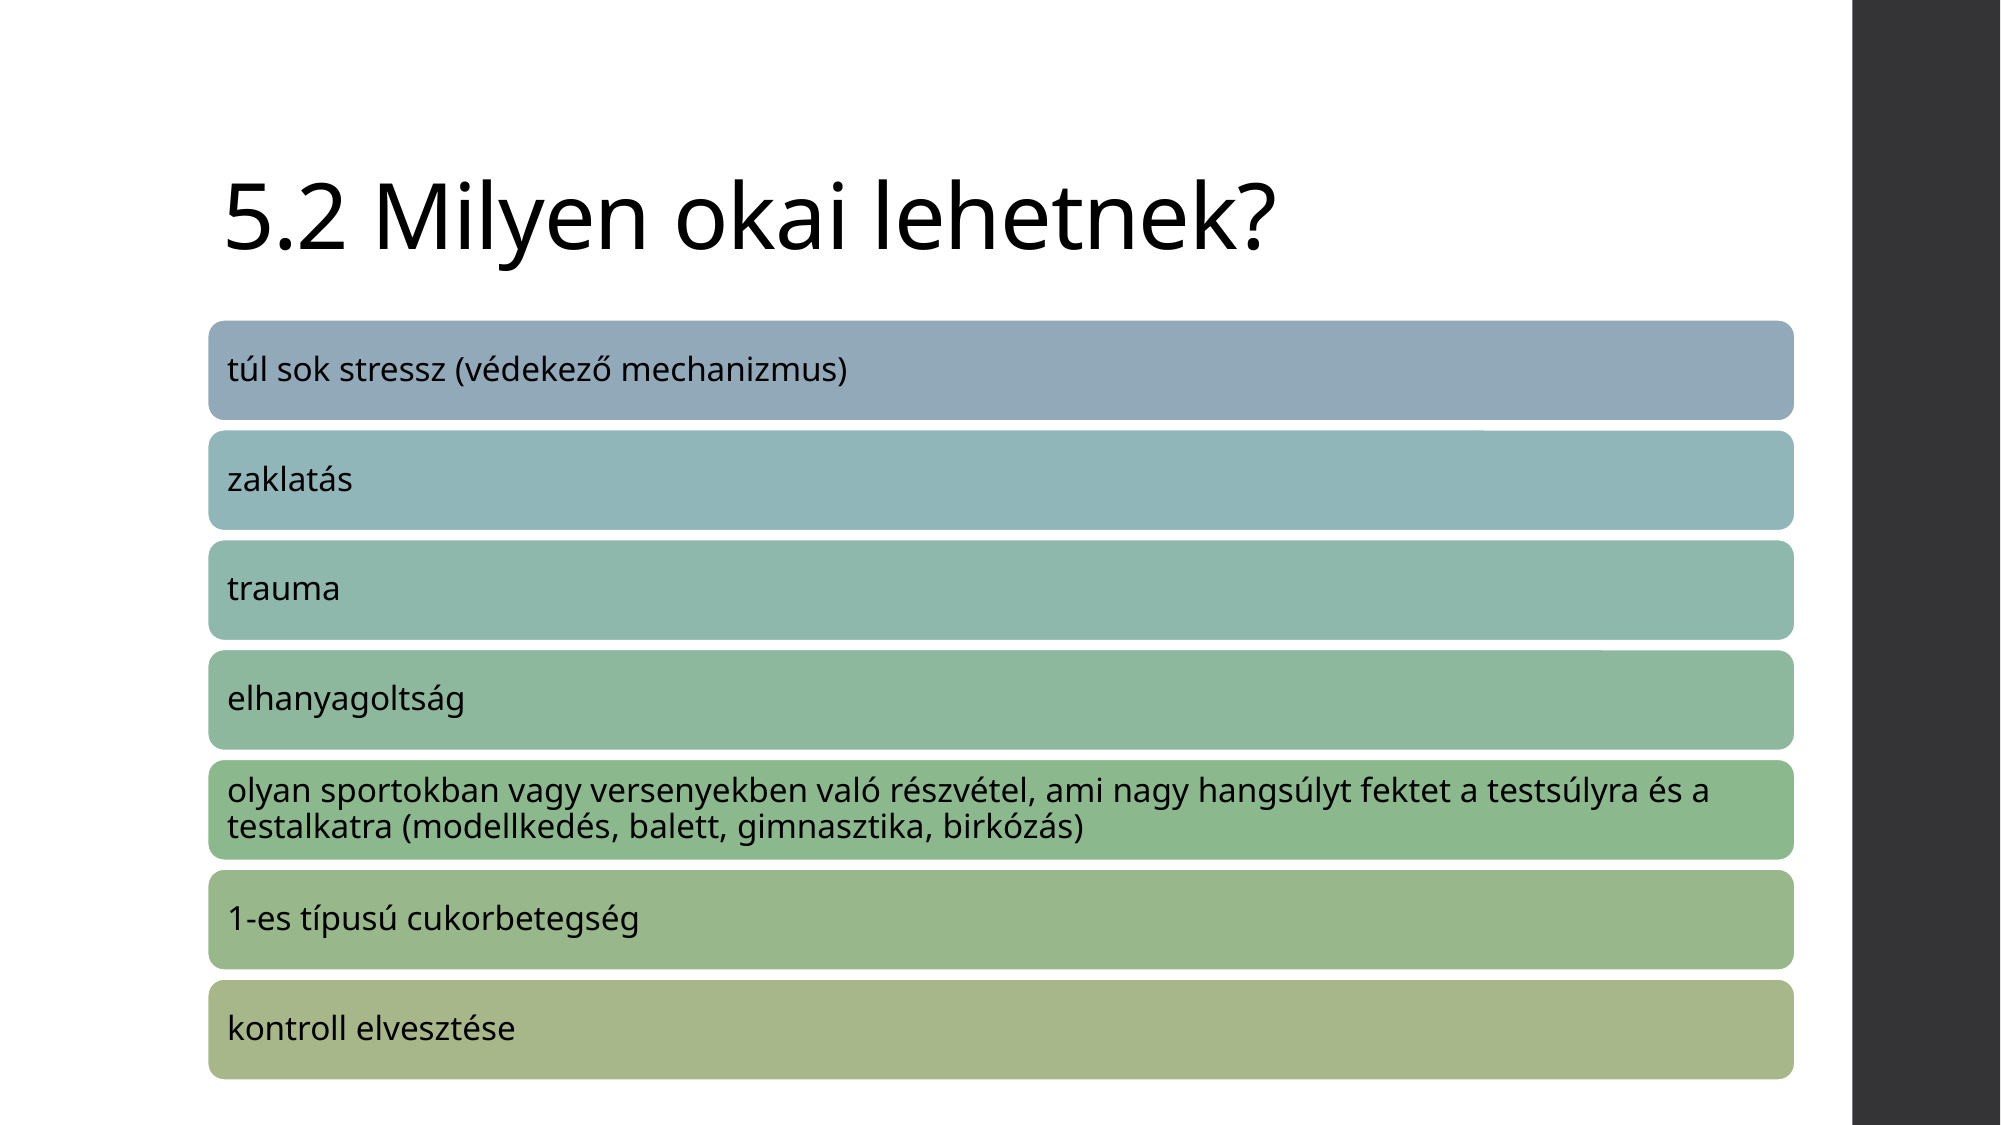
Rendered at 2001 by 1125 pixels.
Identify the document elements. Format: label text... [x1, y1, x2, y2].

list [206, 305, 1796, 1095]
title 5.2 Milyen okai lehetnek? [206, 60, 1797, 278]
